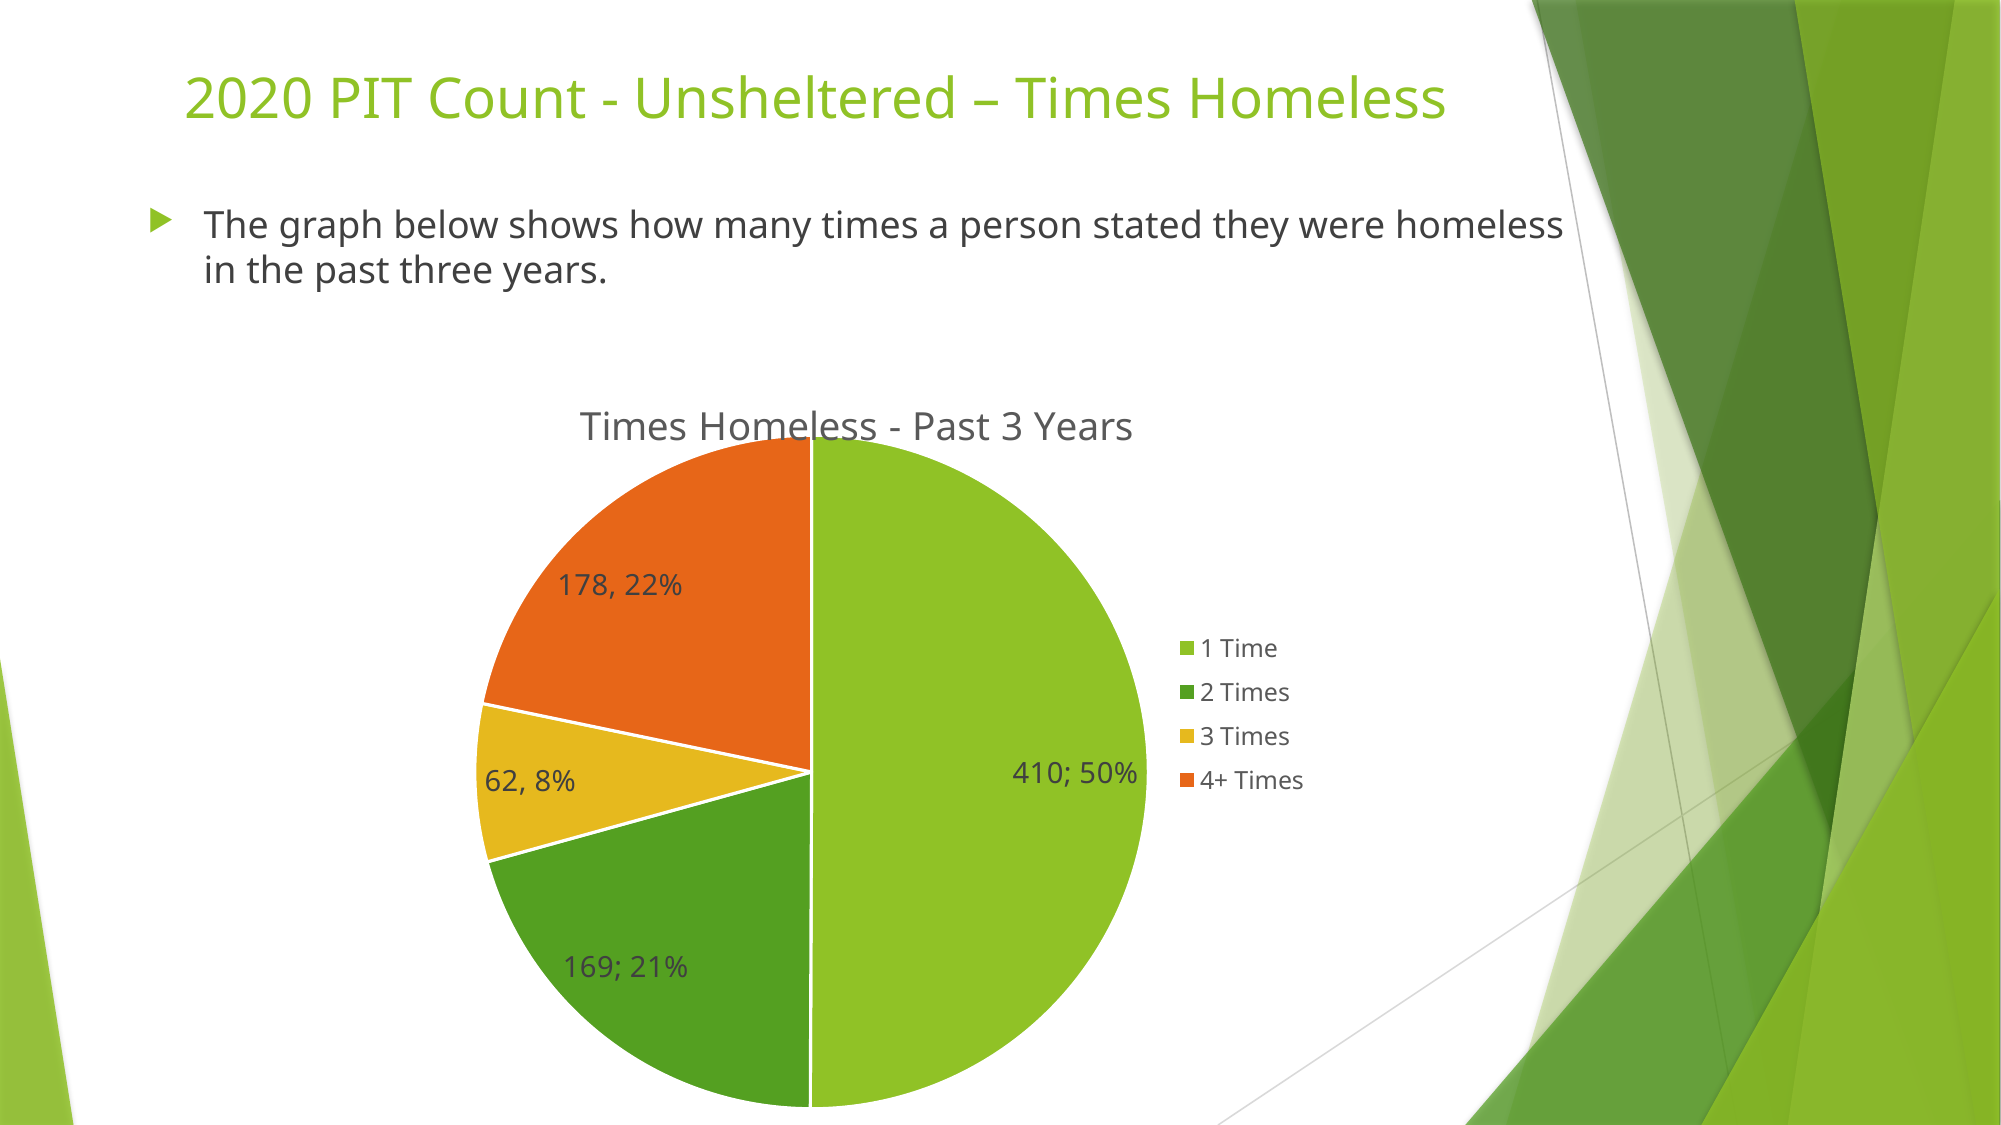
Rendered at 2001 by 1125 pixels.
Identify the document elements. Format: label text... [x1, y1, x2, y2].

title 2020 PIT Count - Unsheltered – Times Homeless [111, 55, 1522, 194]
list The graph below shows how many times a person stated they were homeless in the past three years. [132, 193, 1596, 319]
chart [258, 317, 1418, 1125]
